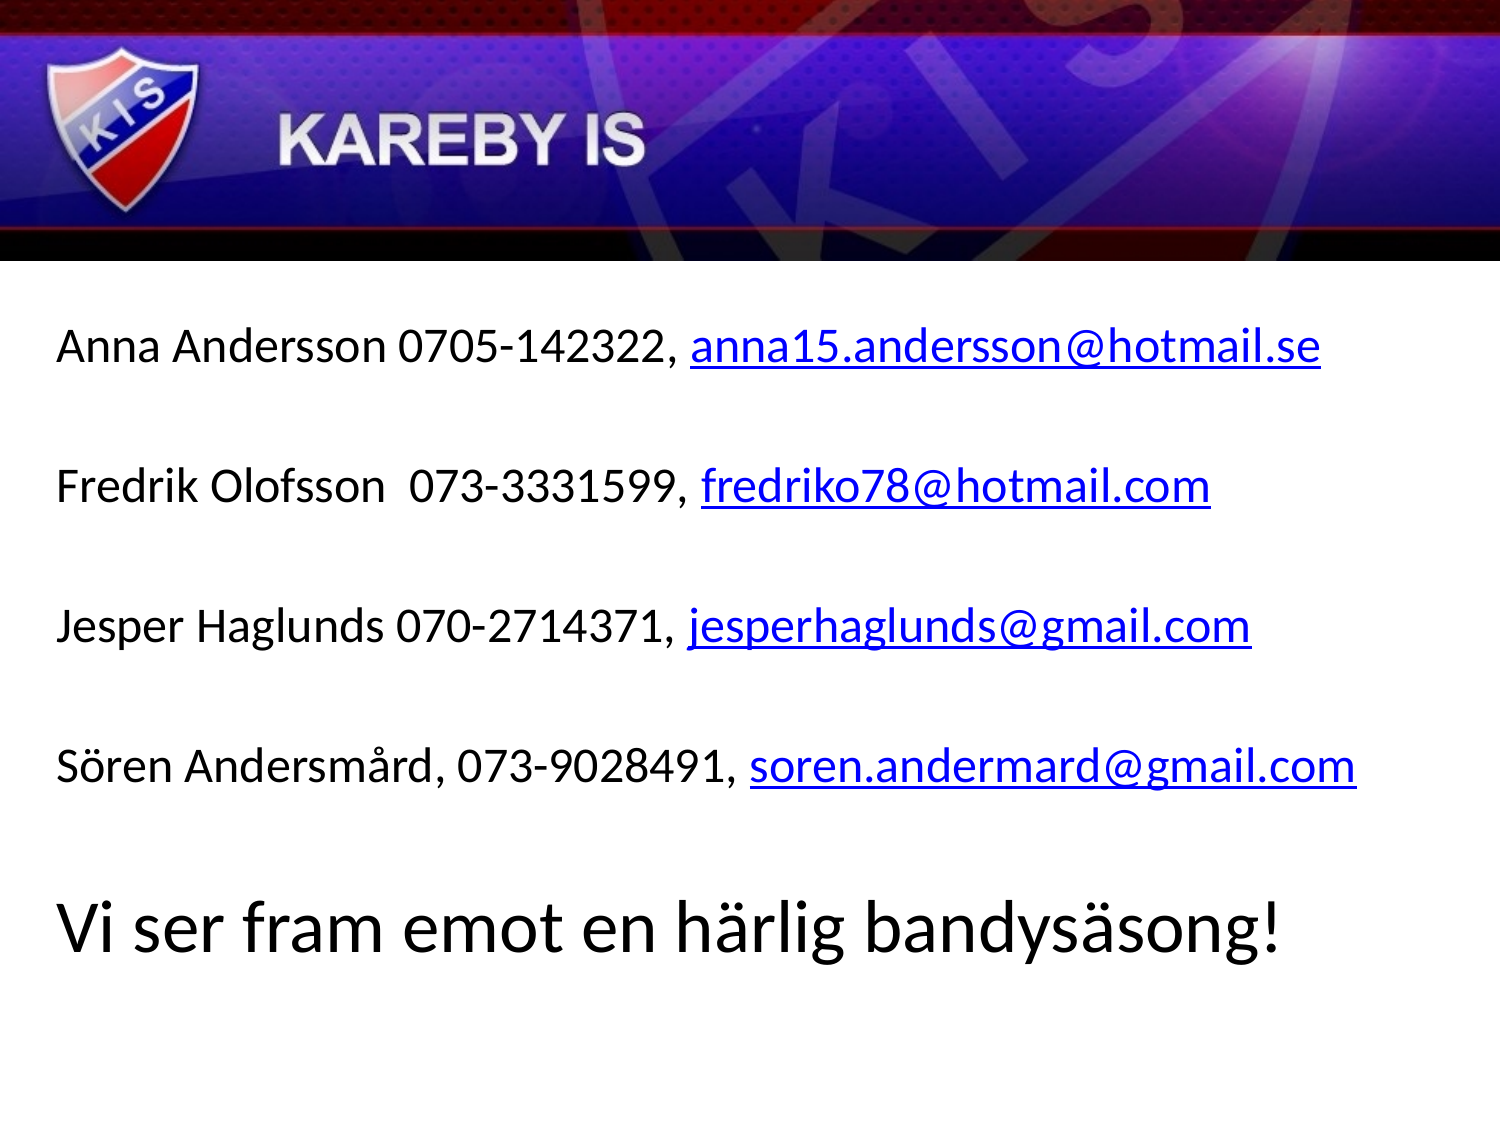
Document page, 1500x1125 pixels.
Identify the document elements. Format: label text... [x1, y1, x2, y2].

picture [0, 0, 1500, 261]
list Anna Andersson 0705-142322, anna15.andersson@hotmail.se Fredrik Olofsson 073-3331599, fredriko78@hotmail.com Jesper Haglunds 070-2714371, jesperhaglunds@gmail.com Sören Andersmård, 073-9028491, soren.andermard@gmail.com Vi ser fram emot en härlig bandysäsong! [41, 305, 1425, 1047]
